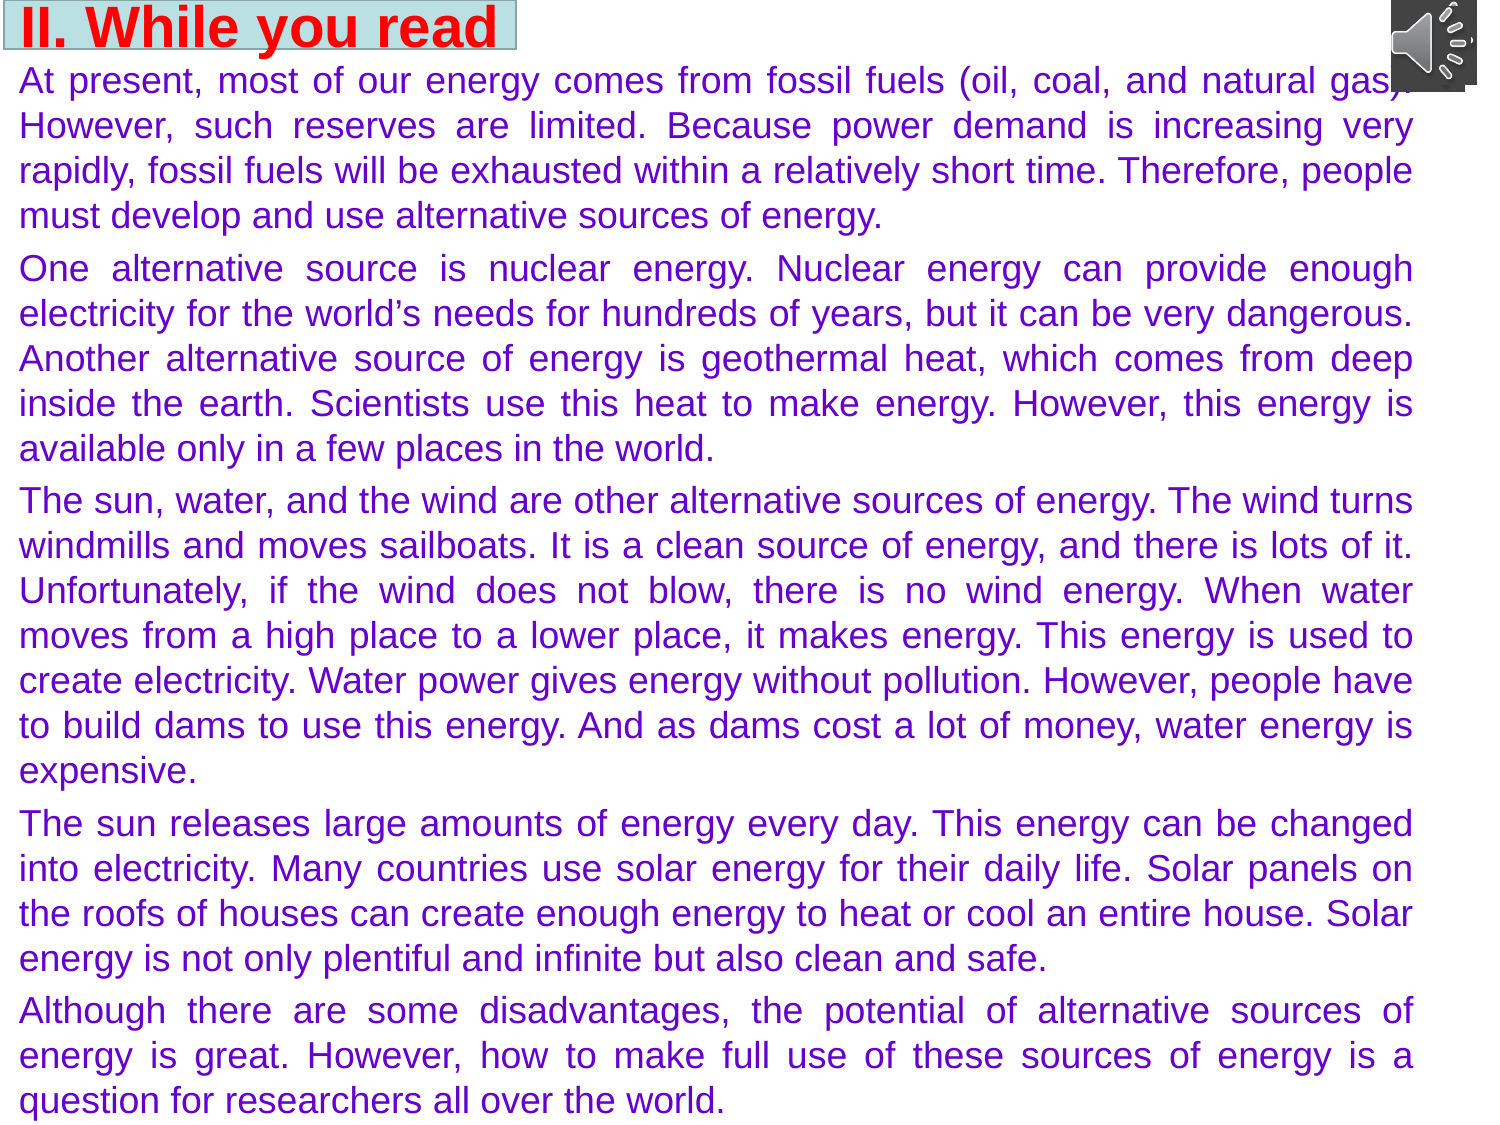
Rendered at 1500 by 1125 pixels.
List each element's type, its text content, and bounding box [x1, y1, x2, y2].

list At present, most of our energy comes from fossil fuels (oil, coal, and natural gas). However, such reserves are limited. Because power demand is increasing very rapidly, fossil fuels will be exhausted within a relatively short time. Therefore, people must develop and use alternative sources of energy. One alternative source is nuclear energy. Nuclear energy can provide enough electricity for the world’s needs for hundreds of years, but it can be very dangerous. Another alternative source of energy is geothermal heat, which comes from deep inside the earth. Scientists use this heat to make energy. However, this energy is available only in a few places in the world. The sun, water, and the wind are other alternative sources of energy. The wind turns windmills and moves sailboats. It is a clean source of energy, and there is lots of it. Unfortunately, if the wind does not blow, there is no wind energy. When water moves from a high place to a lower place, it makes energy. This energy is used to create electricity. Water power gives energy without pollution. However, people have to build dams to use this energy. And as dams cost a lot of money, water energy is expensive. The sun releases large amounts of energy every day. This energy can be changed into electricity. Many countries use solar energy for their daily life. Solar panels on the roofs of houses can create enough energy to heat or cool an entire house. Solar energy is not only plentiful and infinite but also clean and safe. Although there are some disadvantages, the potential of alternative sources of energy is great. However, how to make full use of these sources of energy is a question for researchers all over the world. [3, 48, 1429, 792]
text_box II. While you read [3, 0, 517, 50]
picture [1390, 0, 1478, 93]
